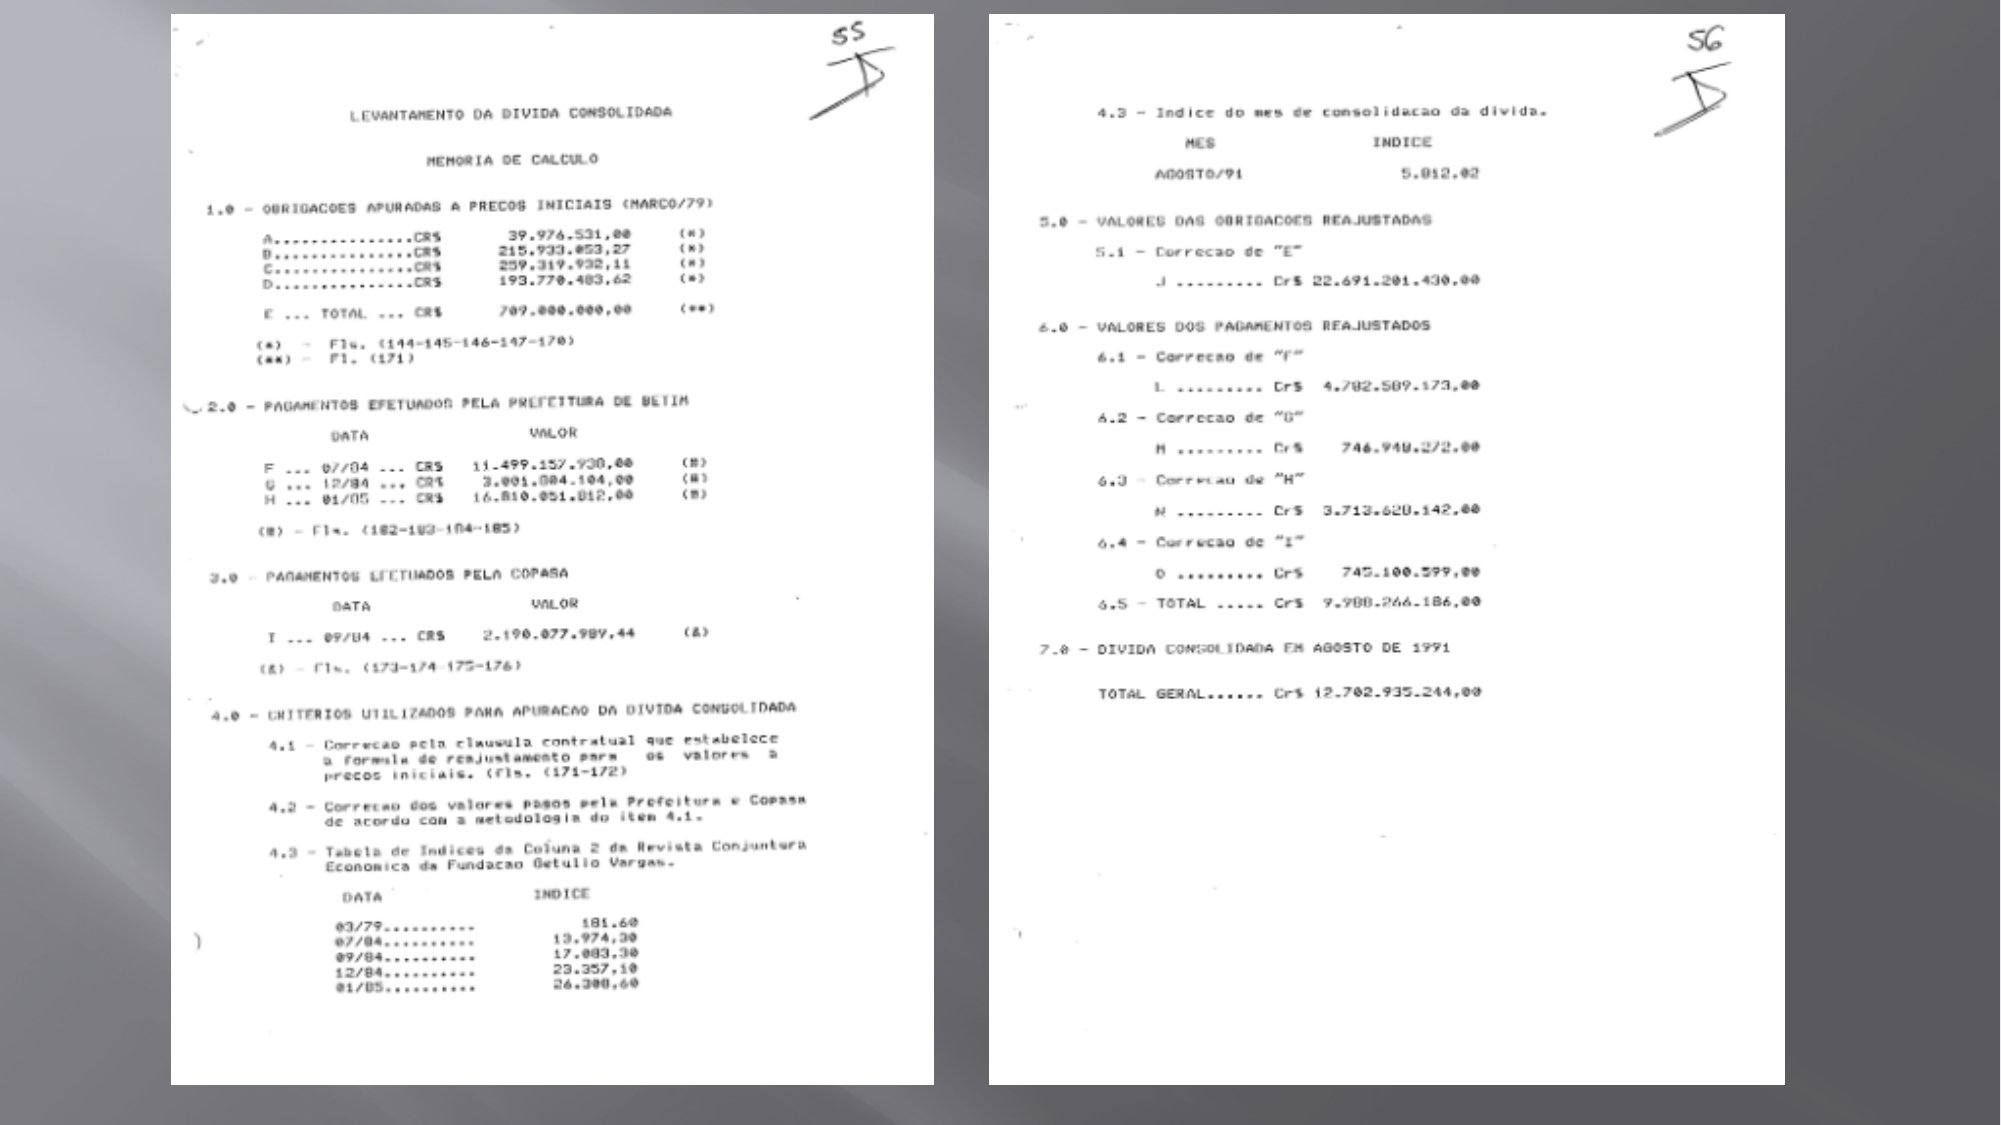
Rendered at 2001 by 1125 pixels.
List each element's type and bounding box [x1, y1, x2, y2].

list [171, 14, 934, 1086]
list [989, 14, 1786, 1086]
